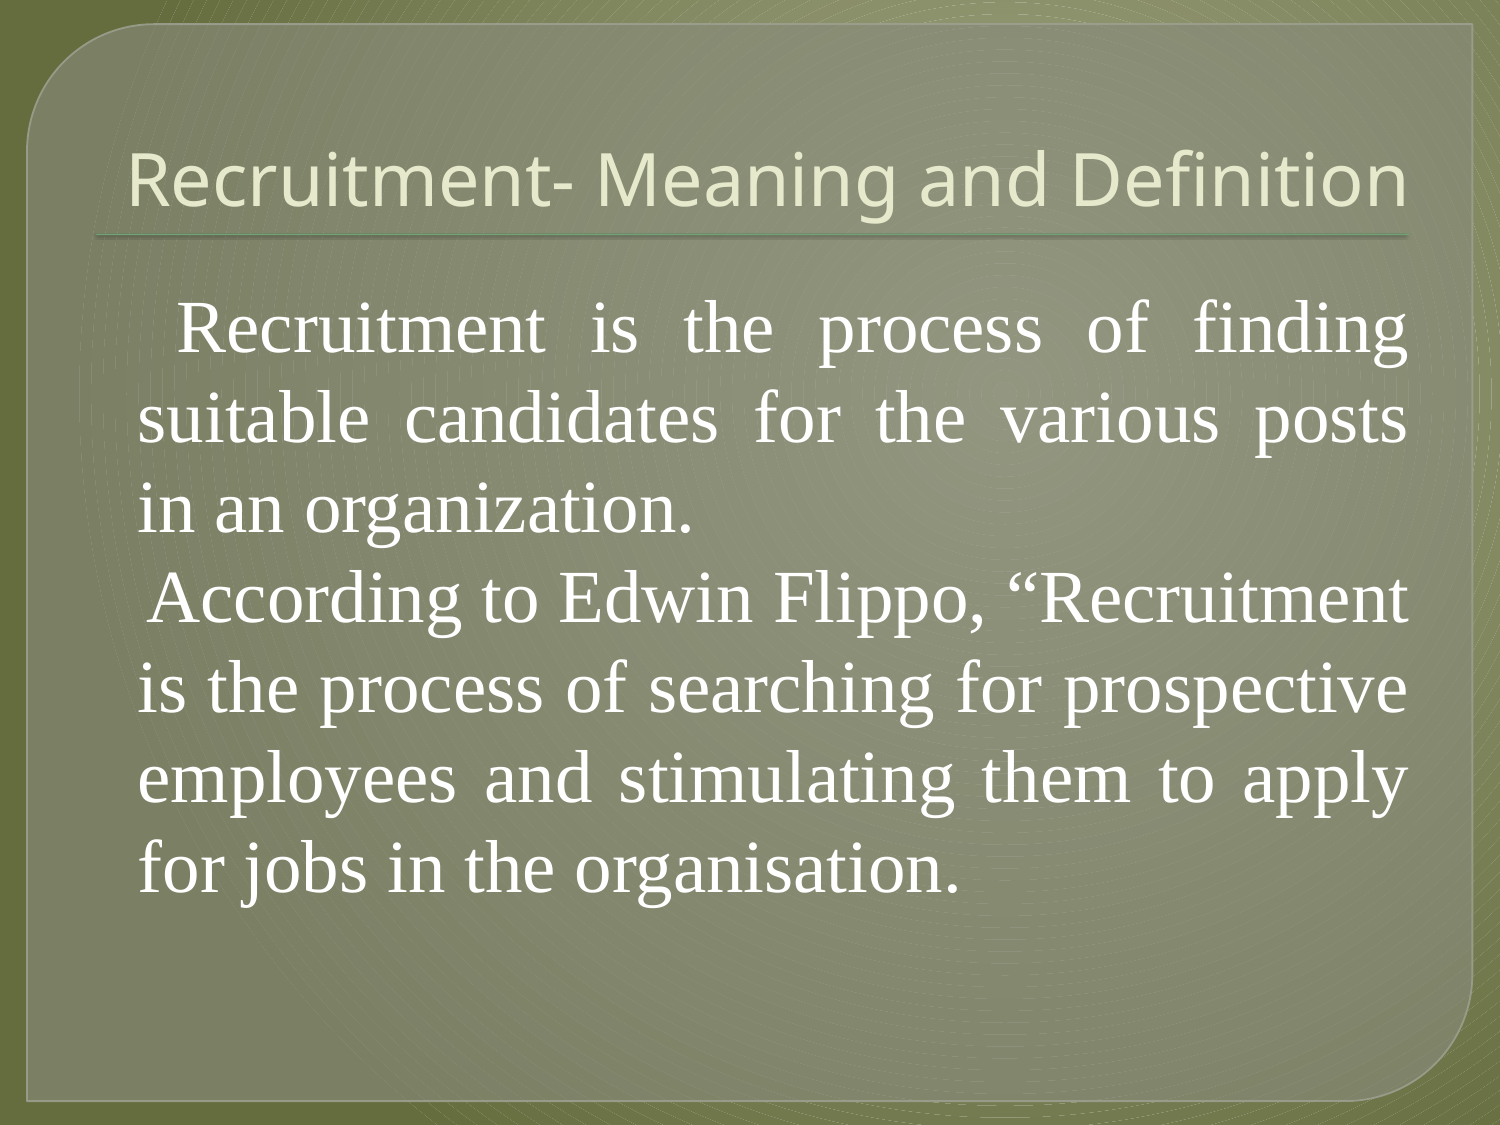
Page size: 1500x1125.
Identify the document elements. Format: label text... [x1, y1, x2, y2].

title Recruitment- Meaning and Definition [75, 41, 1425, 230]
list Recruitment is the process of finding suitable candidates for the various posts in an organization. According to Edwin Flippo, “Recruitment is the process of searching for prospective employees and stimulating them to apply for jobs in the organisation. [75, 270, 1425, 1013]
